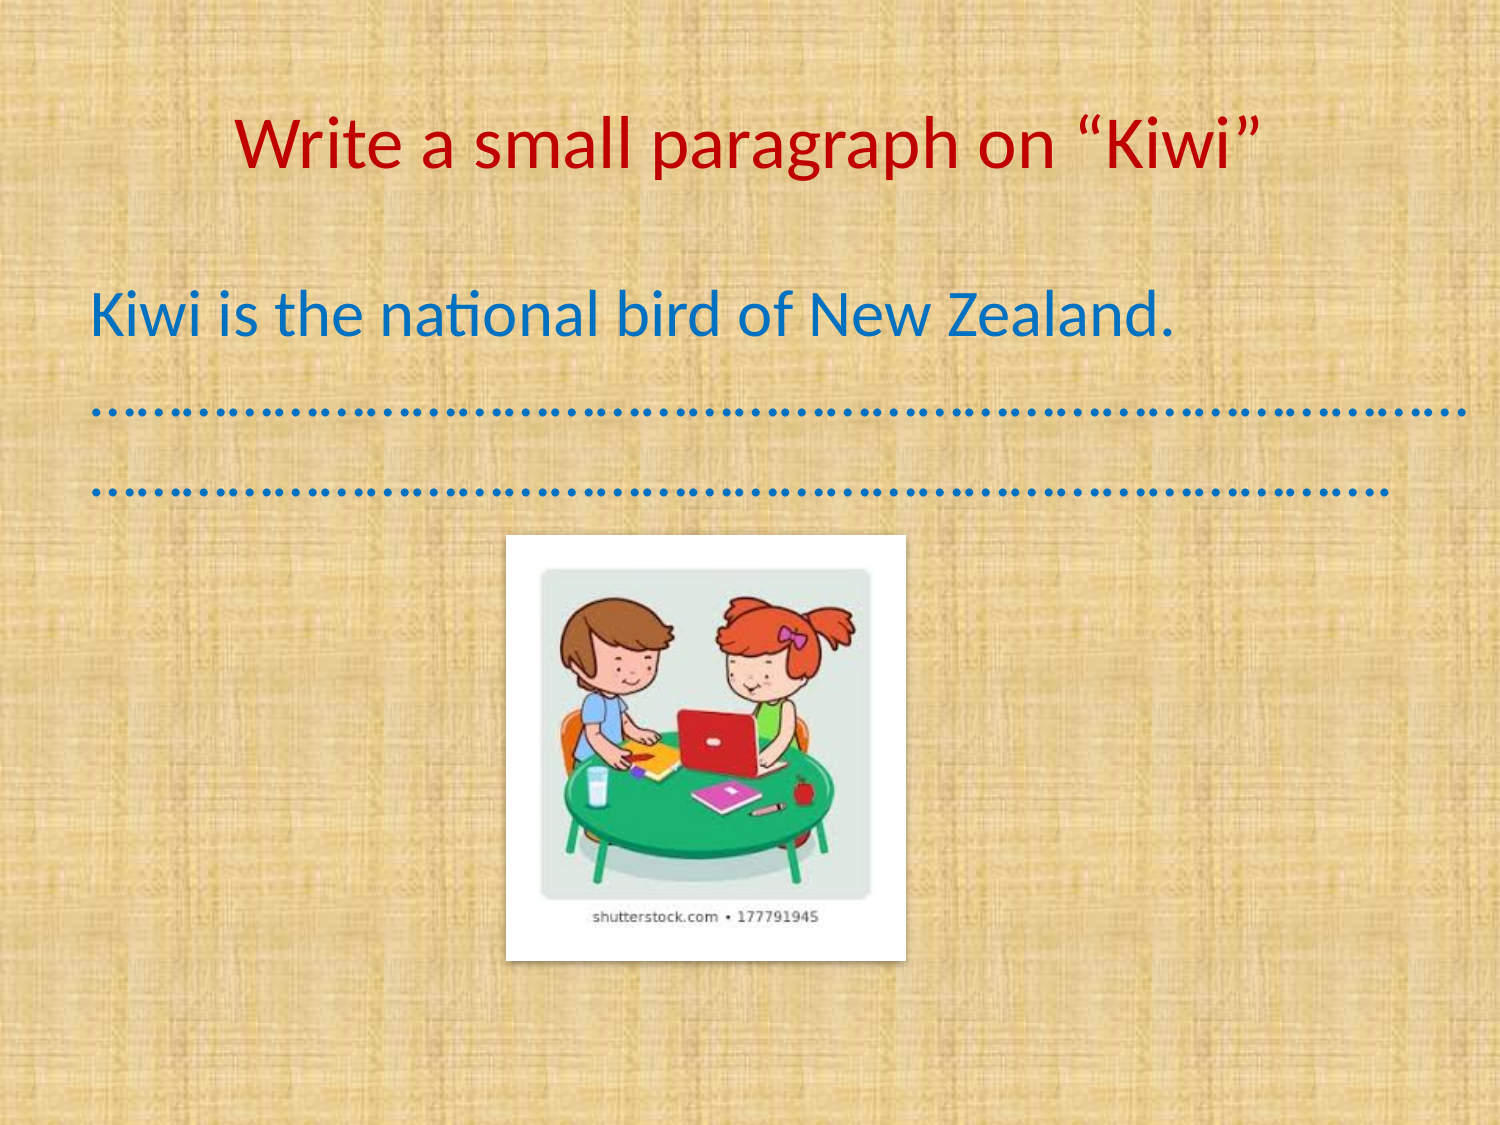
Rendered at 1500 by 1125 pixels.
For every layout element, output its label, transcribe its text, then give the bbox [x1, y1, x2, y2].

picture [537, 565, 876, 931]
list Kiwi is the national bird of New Zealand. …………………………………………………………………………………………………………………………………………………………. [75, 262, 1500, 1005]
title Write a small paragraph on “Kiwi” [75, 45, 1425, 233]
picture [0, 0, 1500, 1125]
